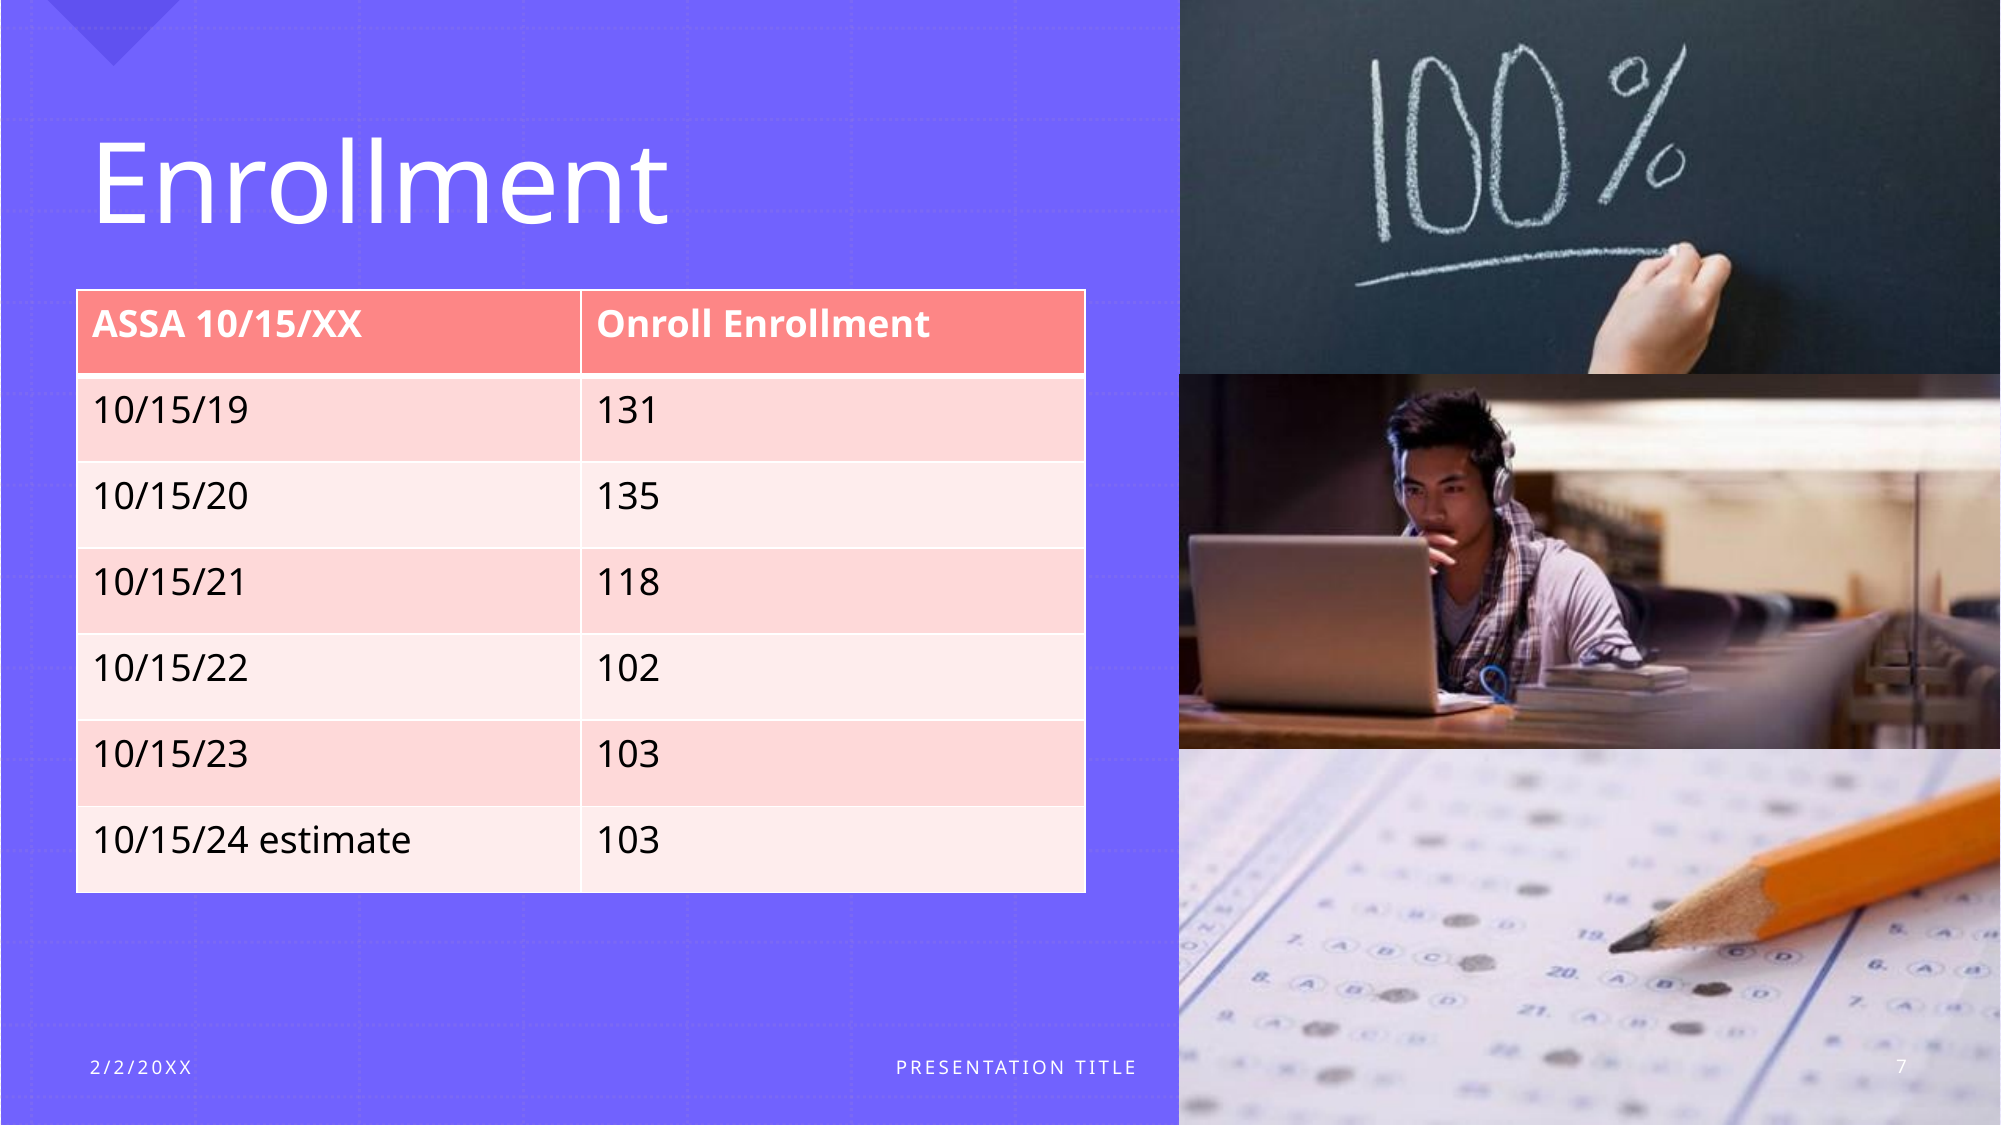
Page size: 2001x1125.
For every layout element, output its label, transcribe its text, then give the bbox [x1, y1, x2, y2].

table_cell 10/15/22 [78, 635, 580, 719]
table_cell 10/15/23 [78, 721, 580, 806]
table_cell 10/15/24 estimate [78, 807, 580, 892]
table_cell 10/15/21 [78, 549, 580, 633]
table_header ASSA 10/15/XX [78, 291, 580, 373]
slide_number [75, 1037, 495, 1098]
table_header Onroll Enrollment [582, 291, 1084, 373]
table_cell 131 [582, 379, 1084, 461]
title Enrollment [74, 118, 1064, 257]
table_cell 103 [582, 807, 1084, 892]
picture [1179, 0, 2000, 1125]
table_cell 102 [582, 635, 1084, 719]
table_cell 103 [582, 721, 1084, 806]
table_cell 118 [582, 549, 1084, 633]
footer PRESENTATION TITLE [689, 1036, 1179, 1097]
table_cell 10/15/19 [78, 379, 580, 461]
table_cell 10/15/20 [78, 463, 580, 547]
table_cell 135 [582, 463, 1084, 547]
